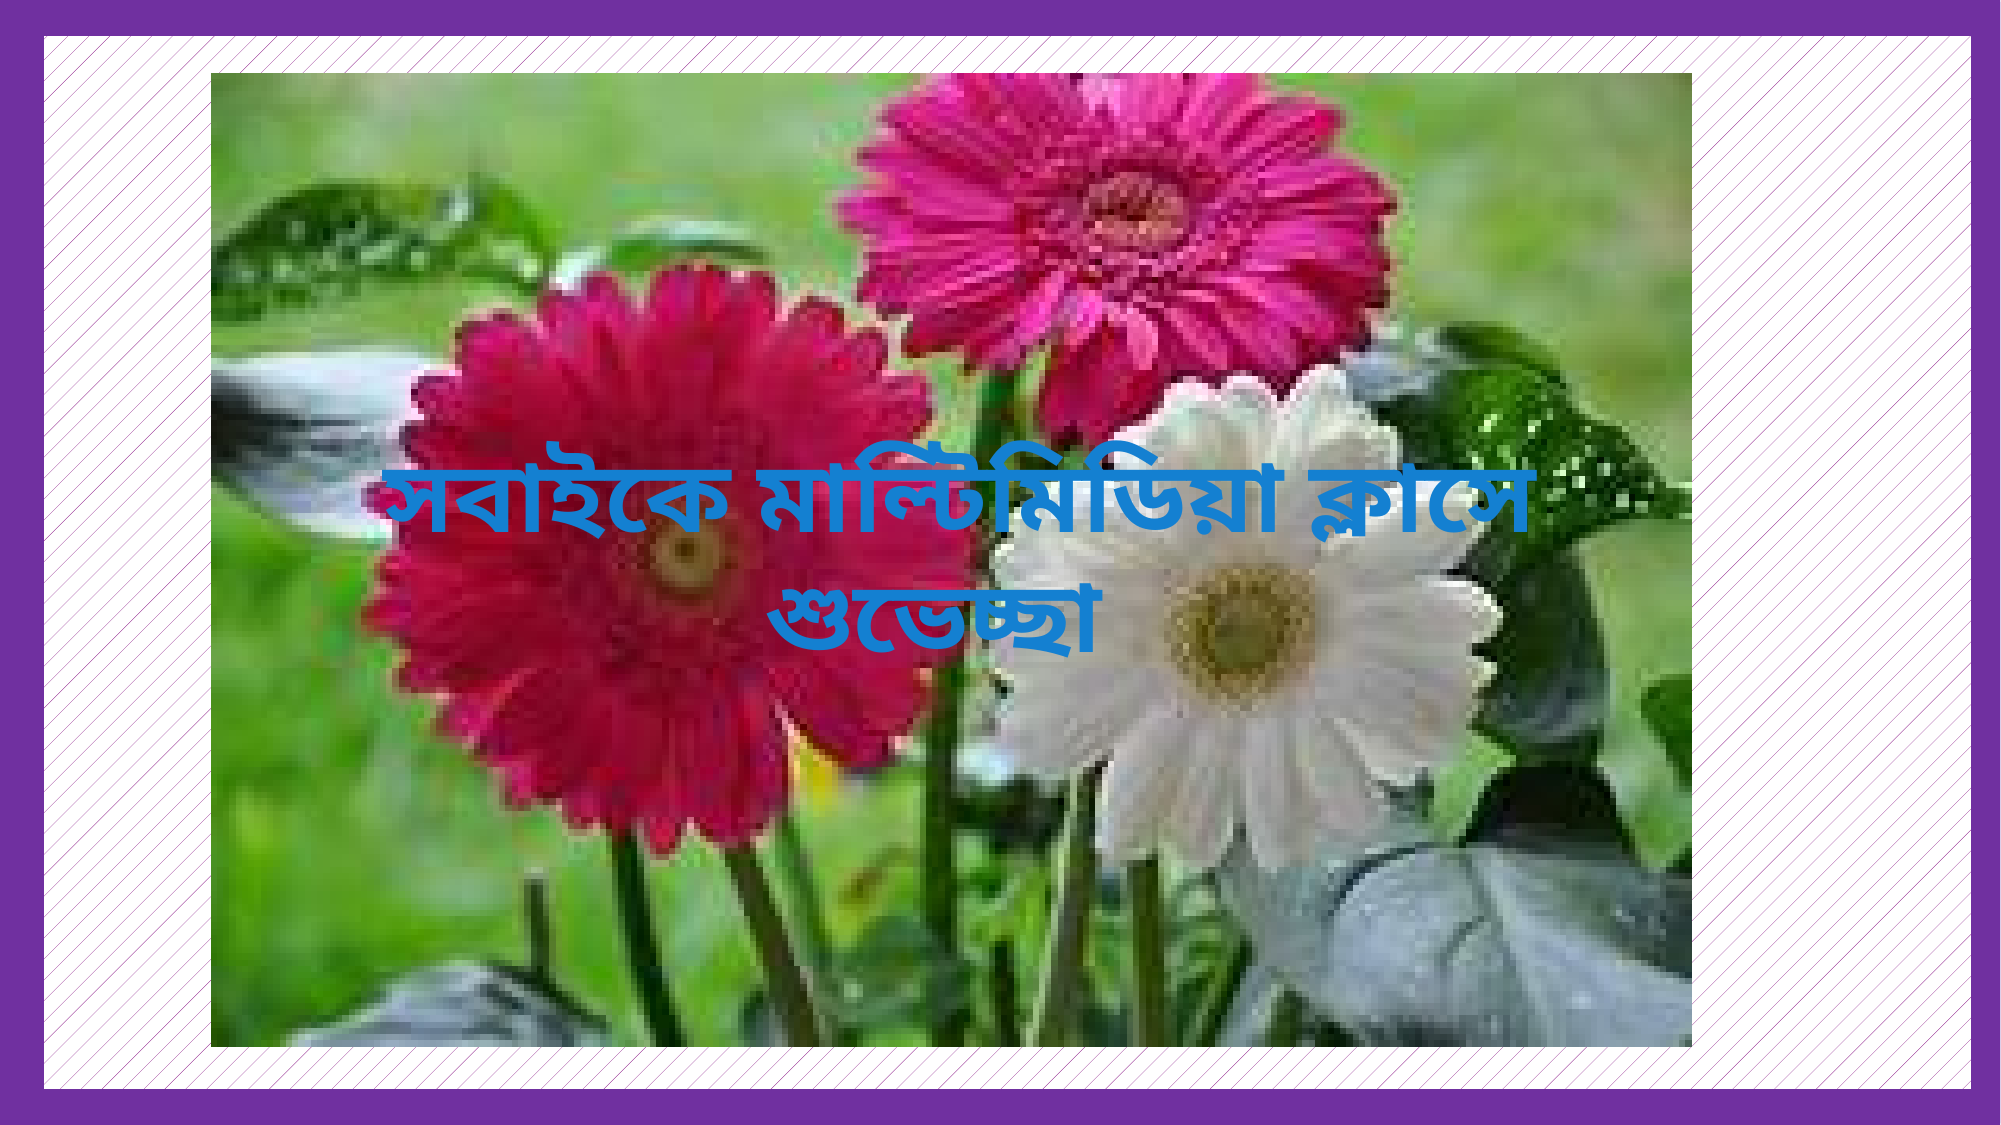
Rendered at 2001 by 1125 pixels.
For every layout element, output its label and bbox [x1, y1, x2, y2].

picture [210, 73, 1692, 1047]
